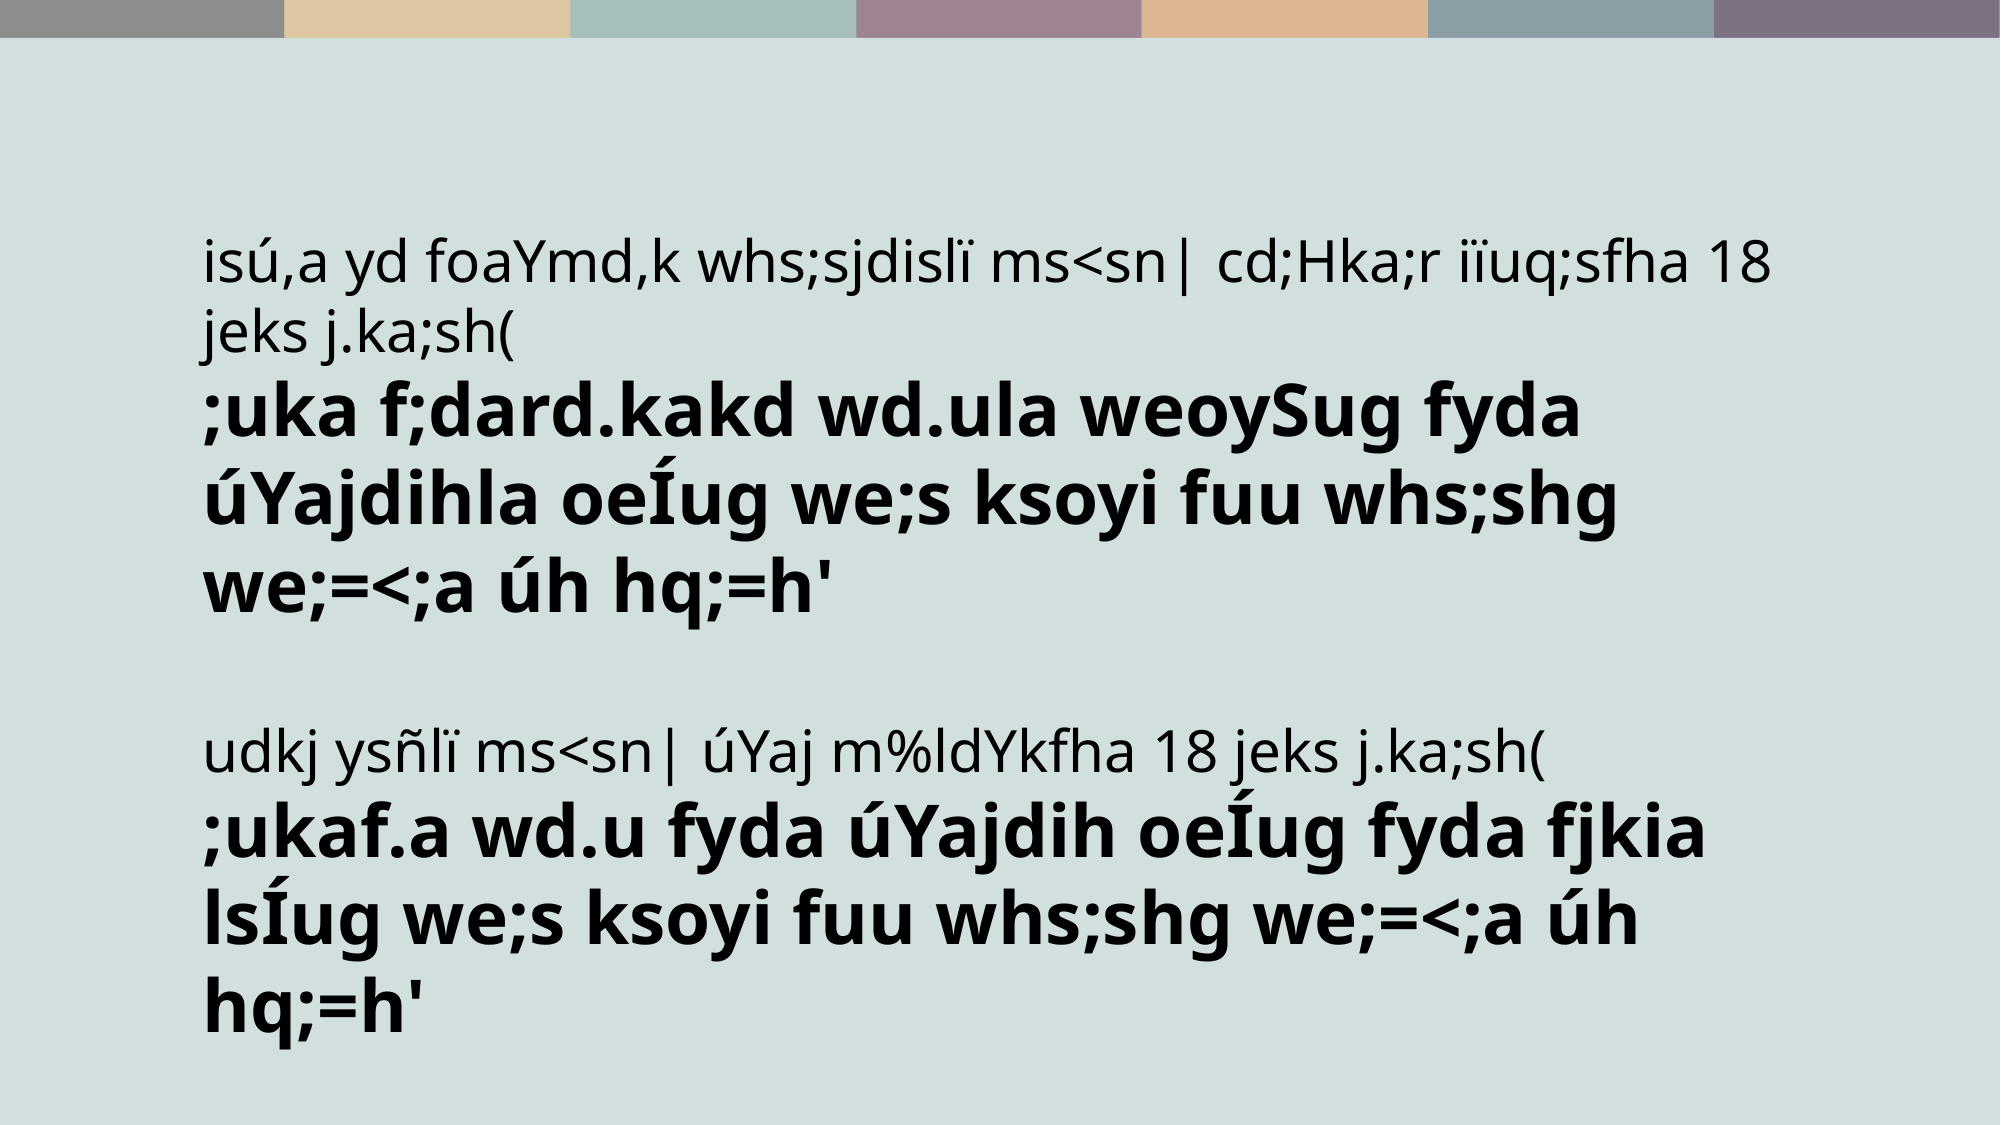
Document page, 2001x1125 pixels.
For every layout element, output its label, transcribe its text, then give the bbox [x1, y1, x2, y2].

text_box isú,a yd foaYmd,k whs;sjdislï ms<sn| cd;Hka;r iïuq;sfha 18 jeks j.ka;sh( ;uka f;dard.kakd wd.ula weoySug fyda úYajdihla oeÍug we;s ksoyi fuu whs;shg we;=<;a úh hq;=h' udkj ysñlï ms<sn| úYaj m%ldYkfha 18 jeks j.ka;sh( ;ukaf.a wd.u fyda úYajdih oeÍug fyda fjkia lsÍug we;s ksoyi fuu whs;shg we;=<;a úh hq;=h' [187, 216, 1884, 1054]
picture [0, 0, 2000, 38]
